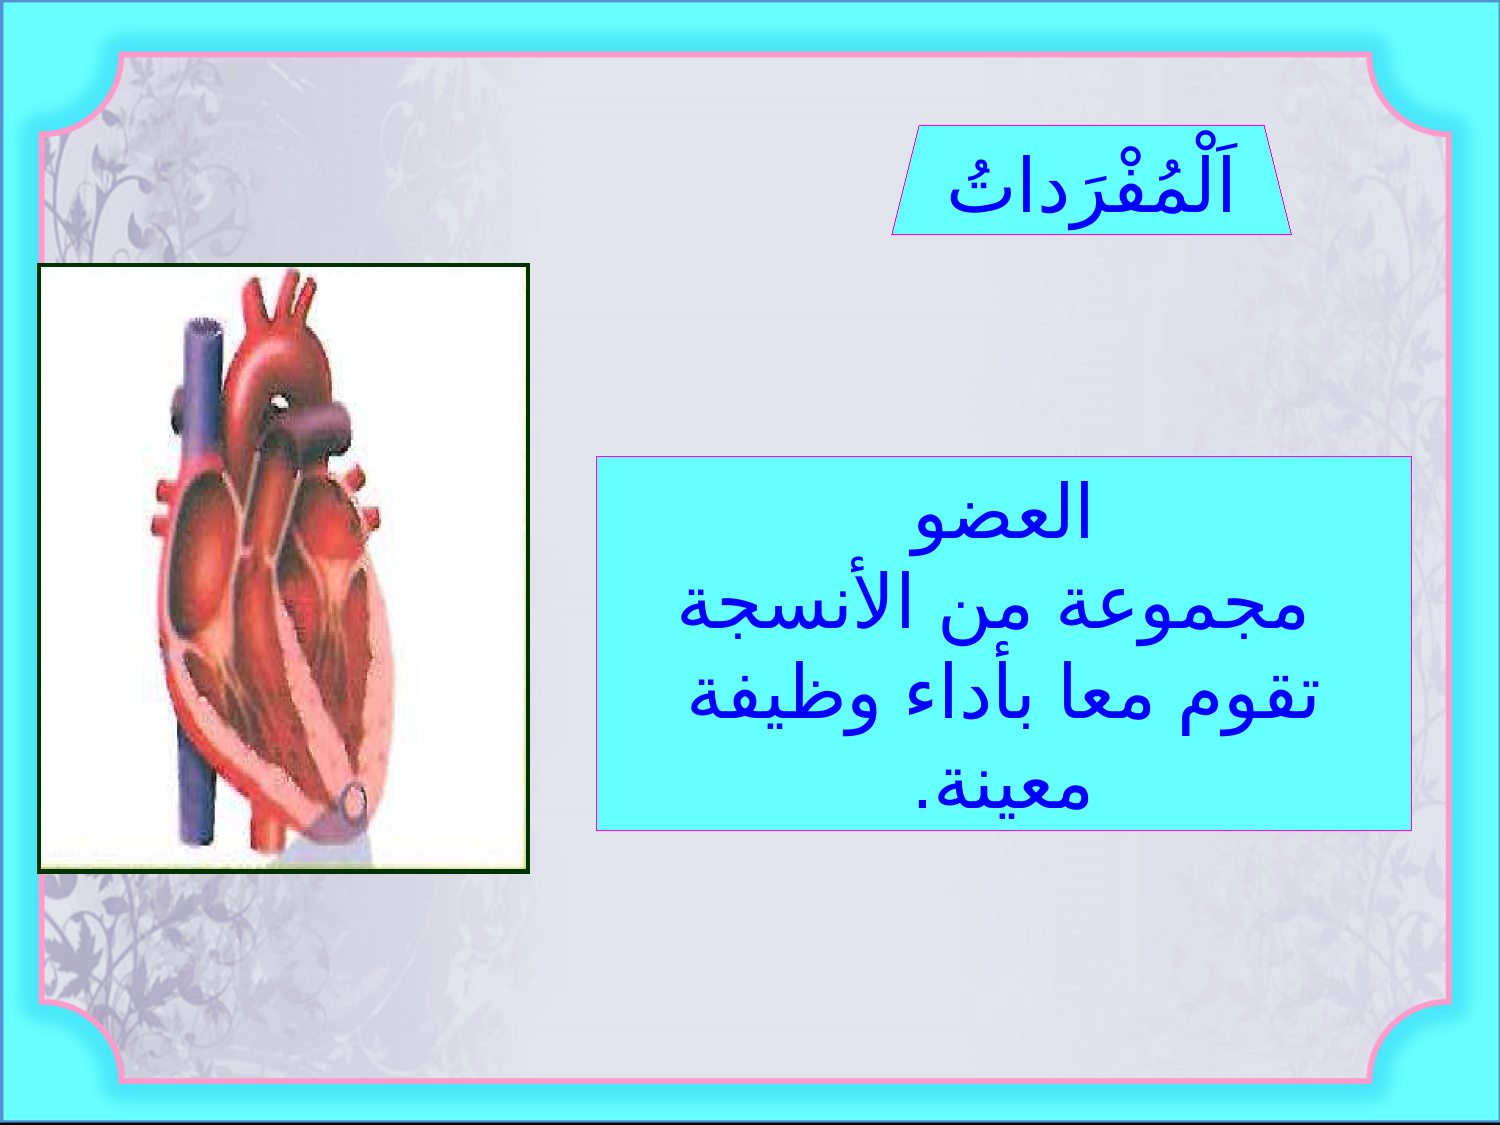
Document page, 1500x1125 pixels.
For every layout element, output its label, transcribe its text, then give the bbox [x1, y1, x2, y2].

text_box العضو مجموعة من الأنسجة تقوم معا بأداء وظيفة معينة. [596, 456, 1412, 831]
picture [0, 0, 1500, 1125]
footer [512, 1042, 988, 1103]
text_box اَلْمُفْرَداتُ [891, 125, 1292, 235]
